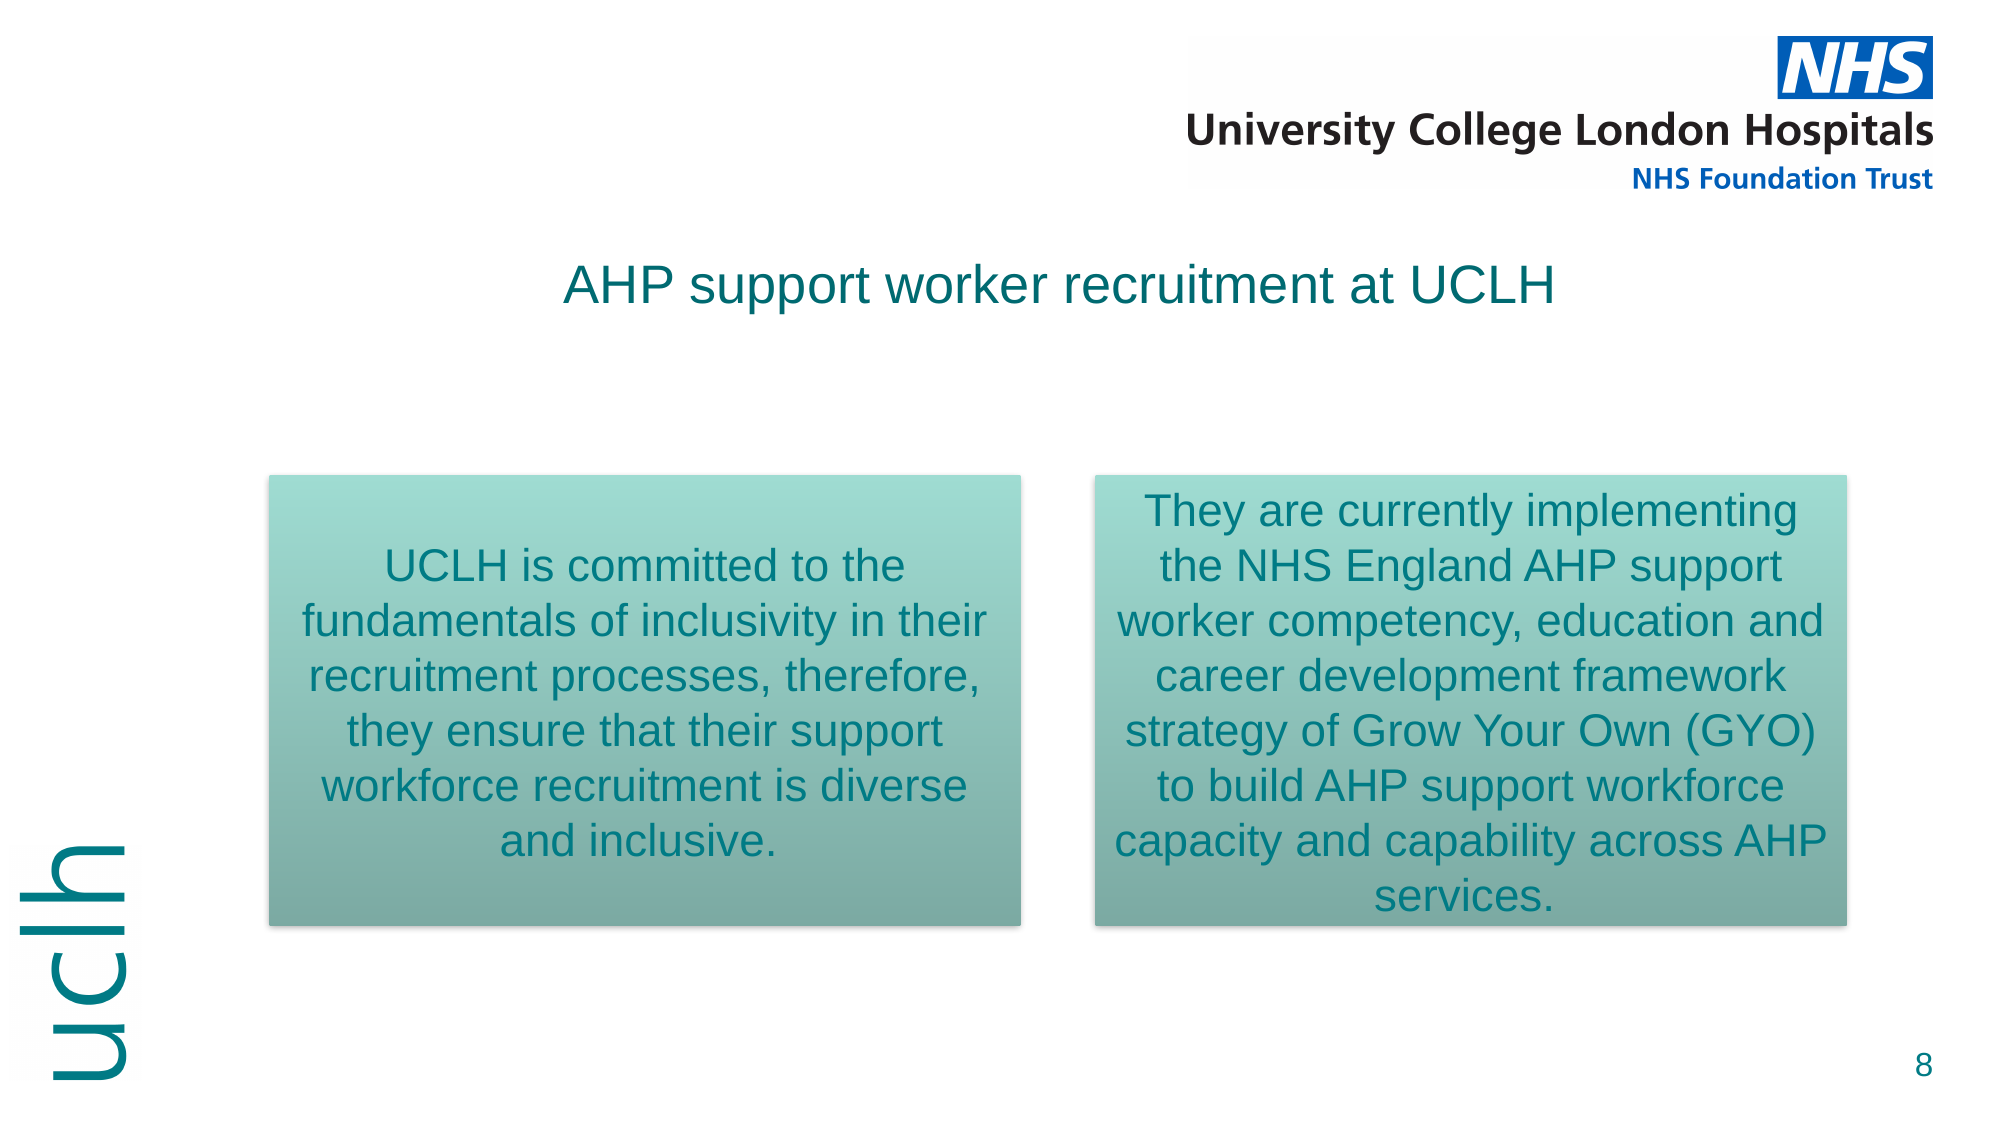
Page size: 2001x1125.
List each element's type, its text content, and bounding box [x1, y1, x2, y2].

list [269, 351, 1848, 1049]
picture [9, 845, 142, 1081]
title AHP support worker recruitment at UCLH [269, 223, 1853, 353]
slide_number 8 [1790, 1042, 1934, 1083]
picture [1188, 36, 1933, 189]
